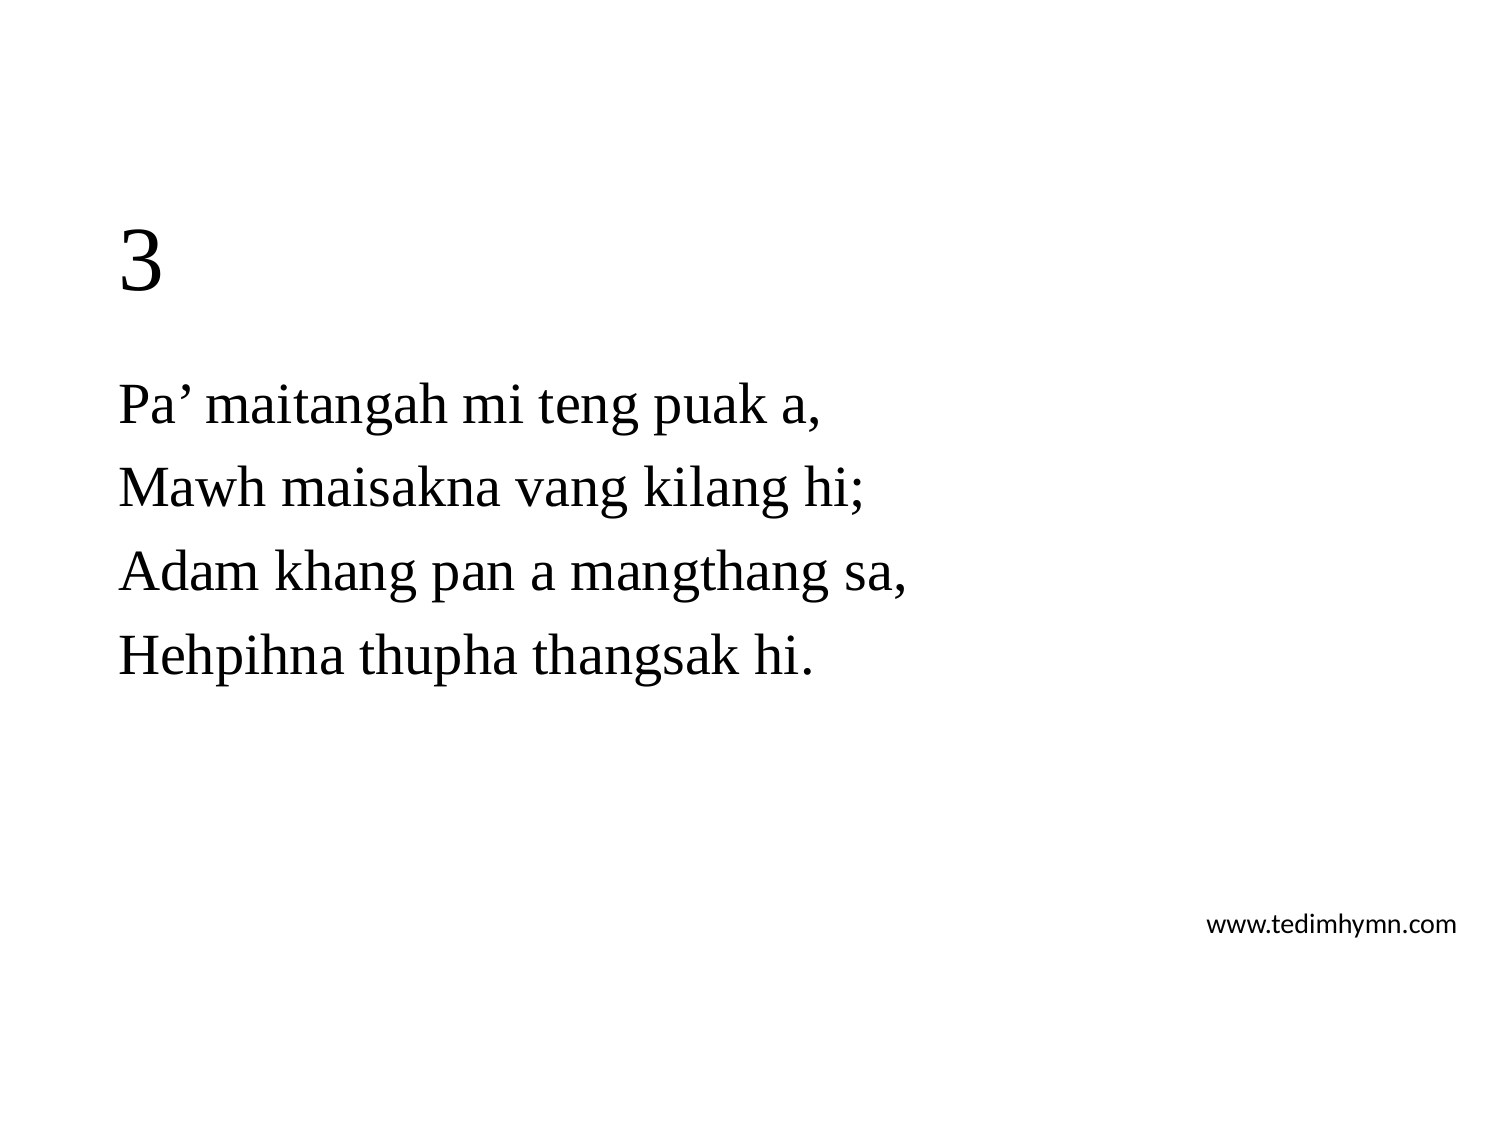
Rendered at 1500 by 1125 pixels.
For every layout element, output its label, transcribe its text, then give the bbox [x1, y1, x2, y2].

title 3 [103, 200, 1397, 322]
text_box www.tedimhymn.com [1191, 897, 1500, 947]
list Pa’ maitangah mi teng puak a, Mawh maisakna vang kilang hi; Adam khang pan a mangthang sa, Hehpihna thupha thangsak hi. [103, 365, 1459, 901]
